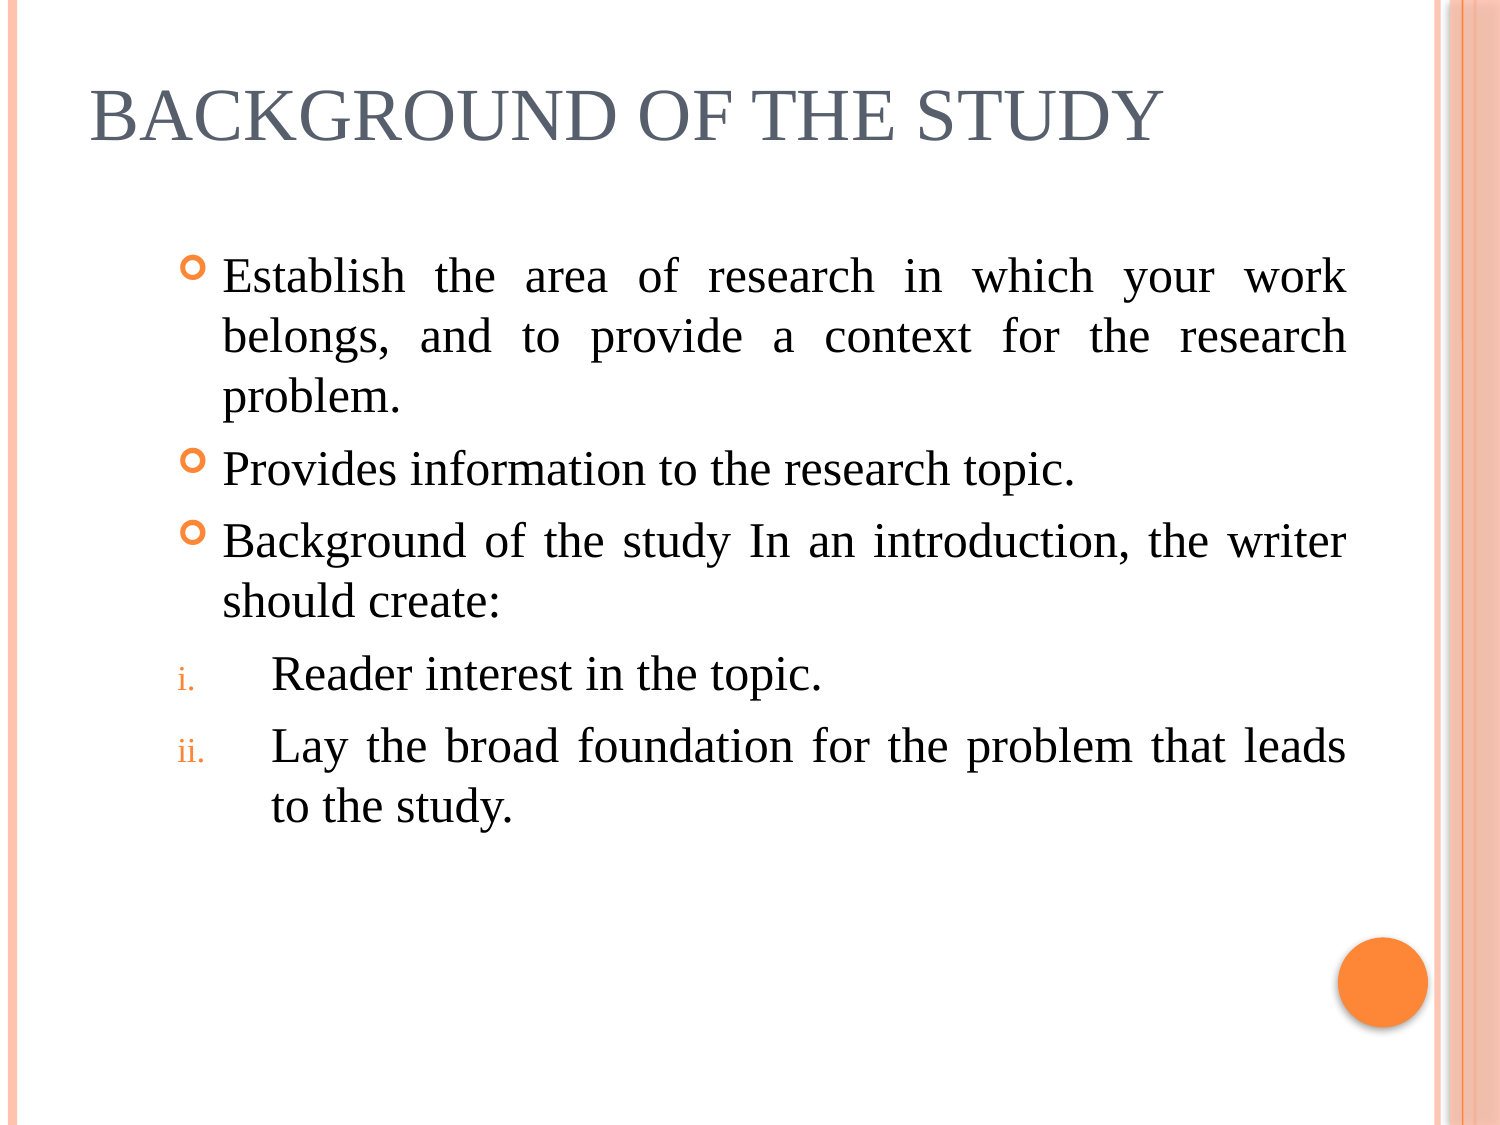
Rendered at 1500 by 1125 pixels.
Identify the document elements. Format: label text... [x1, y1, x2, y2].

list Establish the area of research in which your work belongs, and to provide a context for the research problem. Provides information to the research topic. Background of the study In an introduction, the writer should create: Reader interest in the topic. Lay the broad foundation for the problem that leads to the study. [162, 162, 1363, 1088]
title Background of The Study [75, 0, 1425, 163]
